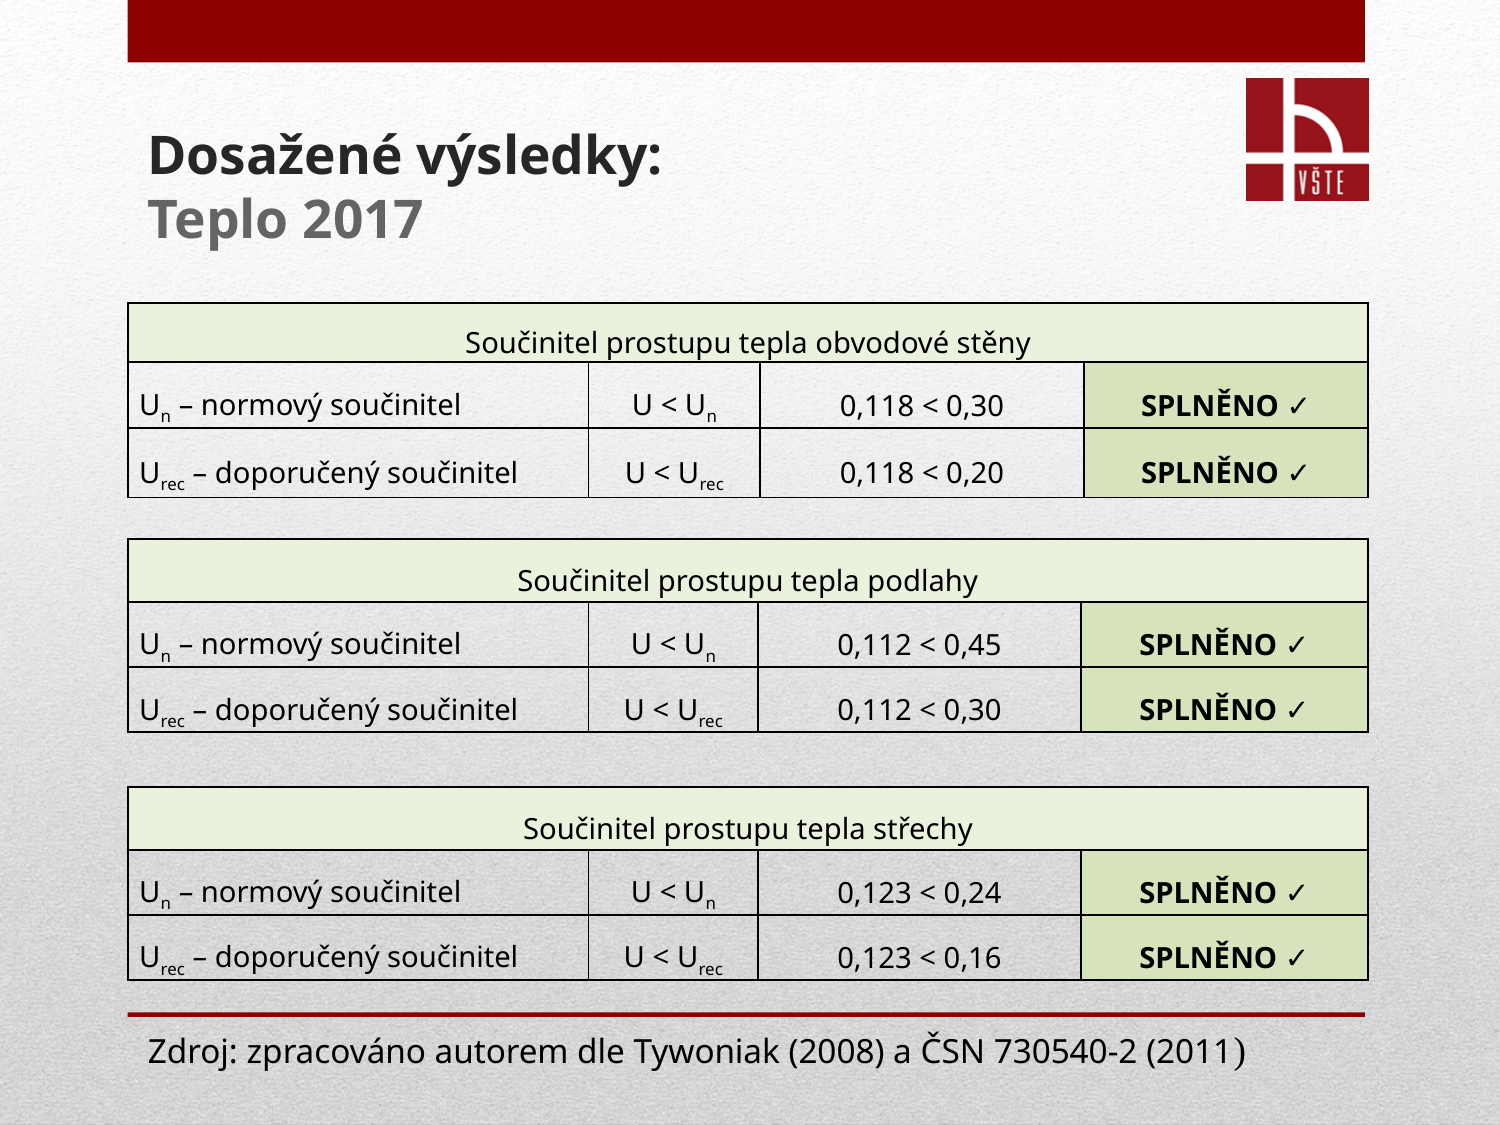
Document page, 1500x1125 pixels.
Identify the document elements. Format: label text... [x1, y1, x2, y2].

table_cell 0,112 < 0,45 [759, 603, 1080, 666]
table_cell Urec – doporučený součinitel [129, 668, 588, 731]
table_cell U < Urec [589, 916, 757, 979]
table_cell U < Un [589, 363, 759, 427]
table_header Součinitel prostupu tepla podlahy [129, 540, 1367, 601]
table_cell SPLNĚNO ✓ [1085, 429, 1367, 497]
table_cell Un – normový součinitel [129, 851, 588, 914]
table_cell U < Un [589, 603, 757, 666]
table_cell Urec – doporučený součinitel [129, 916, 588, 979]
picture [1245, 77, 1369, 201]
table_cell U < Un [589, 851, 757, 914]
table_cell Un – normový součinitel [129, 363, 588, 427]
table_cell Un – normový součinitel [129, 603, 588, 666]
title Dosažené výsledky: Teplo 2017 [132, 113, 1247, 257]
table_cell Urec – doporučený součinitel [129, 429, 588, 497]
table_cell U < Urec [589, 668, 757, 731]
table_cell SPLNĚNO ✓ [1082, 603, 1367, 666]
table_cell 0,118 < 0,30 [761, 363, 1083, 427]
table_cell U < Urec [589, 429, 759, 497]
table_cell 0,118 < 0,20 [761, 429, 1083, 497]
table_cell SPLNĚNO ✓ [1085, 363, 1367, 427]
table_cell 0,123 < 0,24 [759, 851, 1080, 914]
table_header Součinitel prostupu tepla střechy [129, 788, 1367, 849]
table_cell 0,112 < 0,30 [759, 668, 1080, 731]
table_cell SPLNĚNO ✓ [1082, 916, 1367, 979]
table_cell SPLNĚNO ✓ [1082, 851, 1367, 914]
table_header Součinitel prostupu tepla obvodové stěny [129, 304, 1367, 361]
table_cell 0,123 < 0,16 [759, 916, 1080, 979]
table_cell SPLNĚNO ✓ [1082, 668, 1367, 731]
text_box Zdroj: zpracováno autorem dle Tywoniak (2008) a ČSN 730540-2 (2011) [133, 1019, 1421, 1079]
